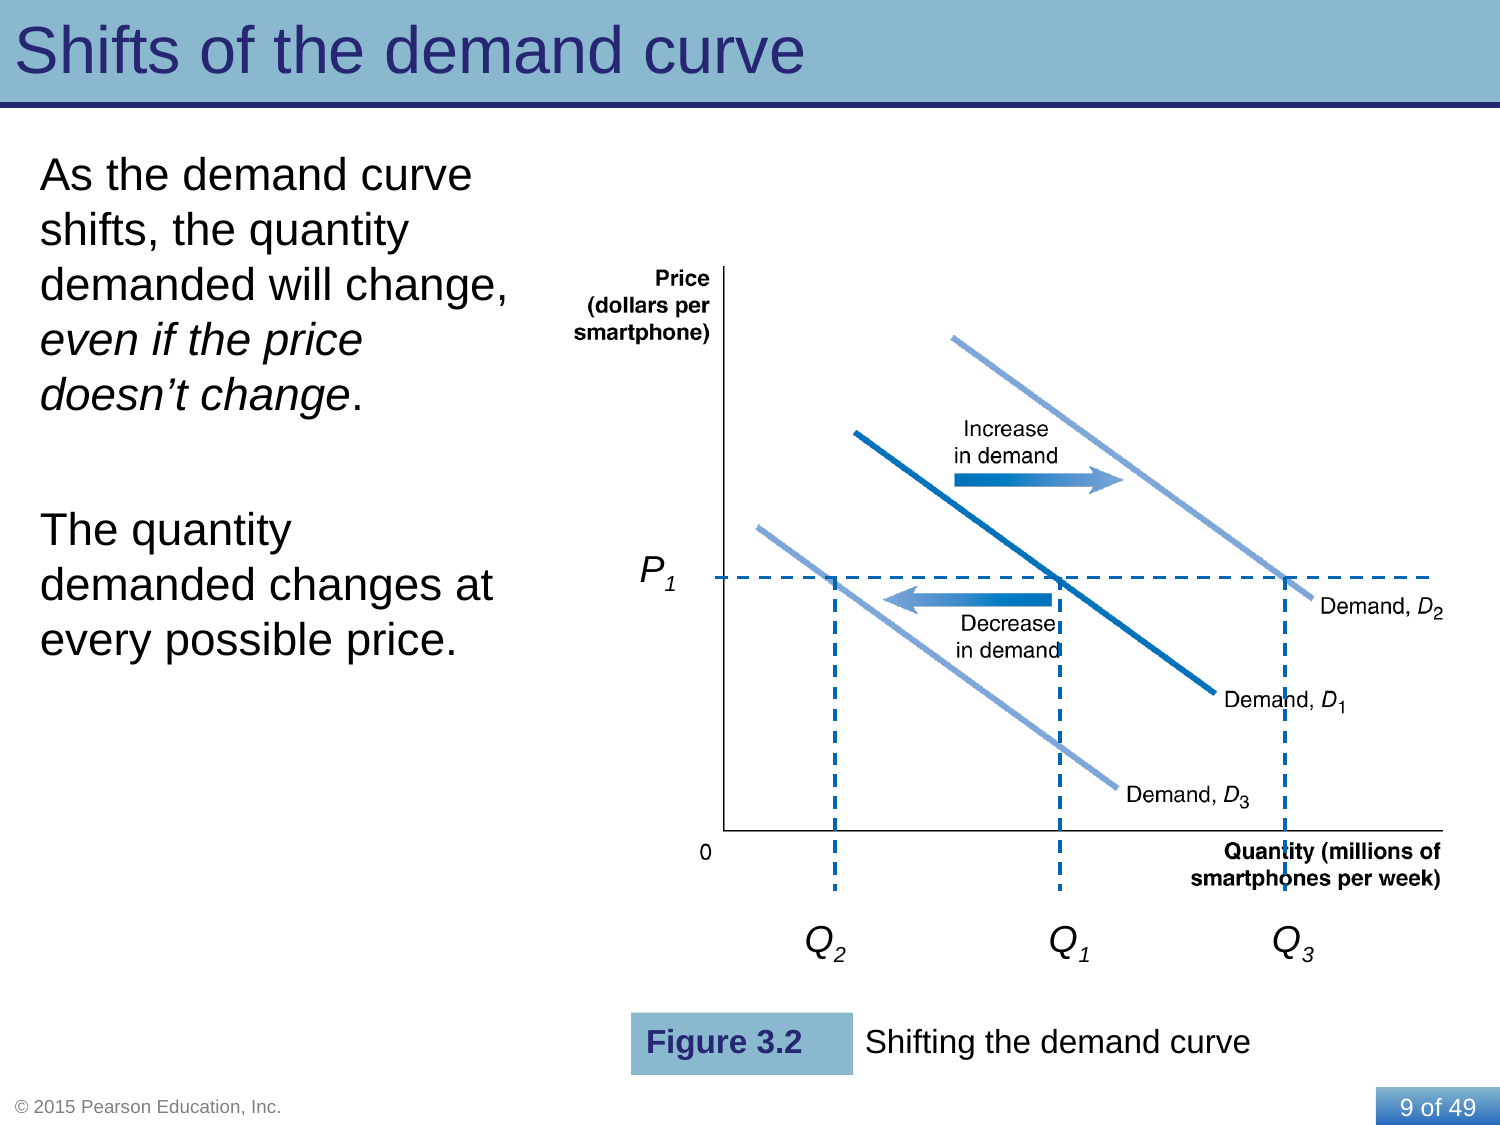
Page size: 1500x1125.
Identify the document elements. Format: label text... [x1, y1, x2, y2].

title Shifts of the demand curve [0, 0, 1500, 105]
list Figure 3.2 [631, 1012, 854, 1075]
list As the demand curve shifts, the quantity demanded will change, even if the price doesn’t change. The quantity demanded changes at every possible price. [24, 137, 525, 1063]
list Shifting the demand curve [849, 1012, 1288, 1087]
picture [546, 249, 1476, 919]
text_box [624, 537, 1451, 969]
